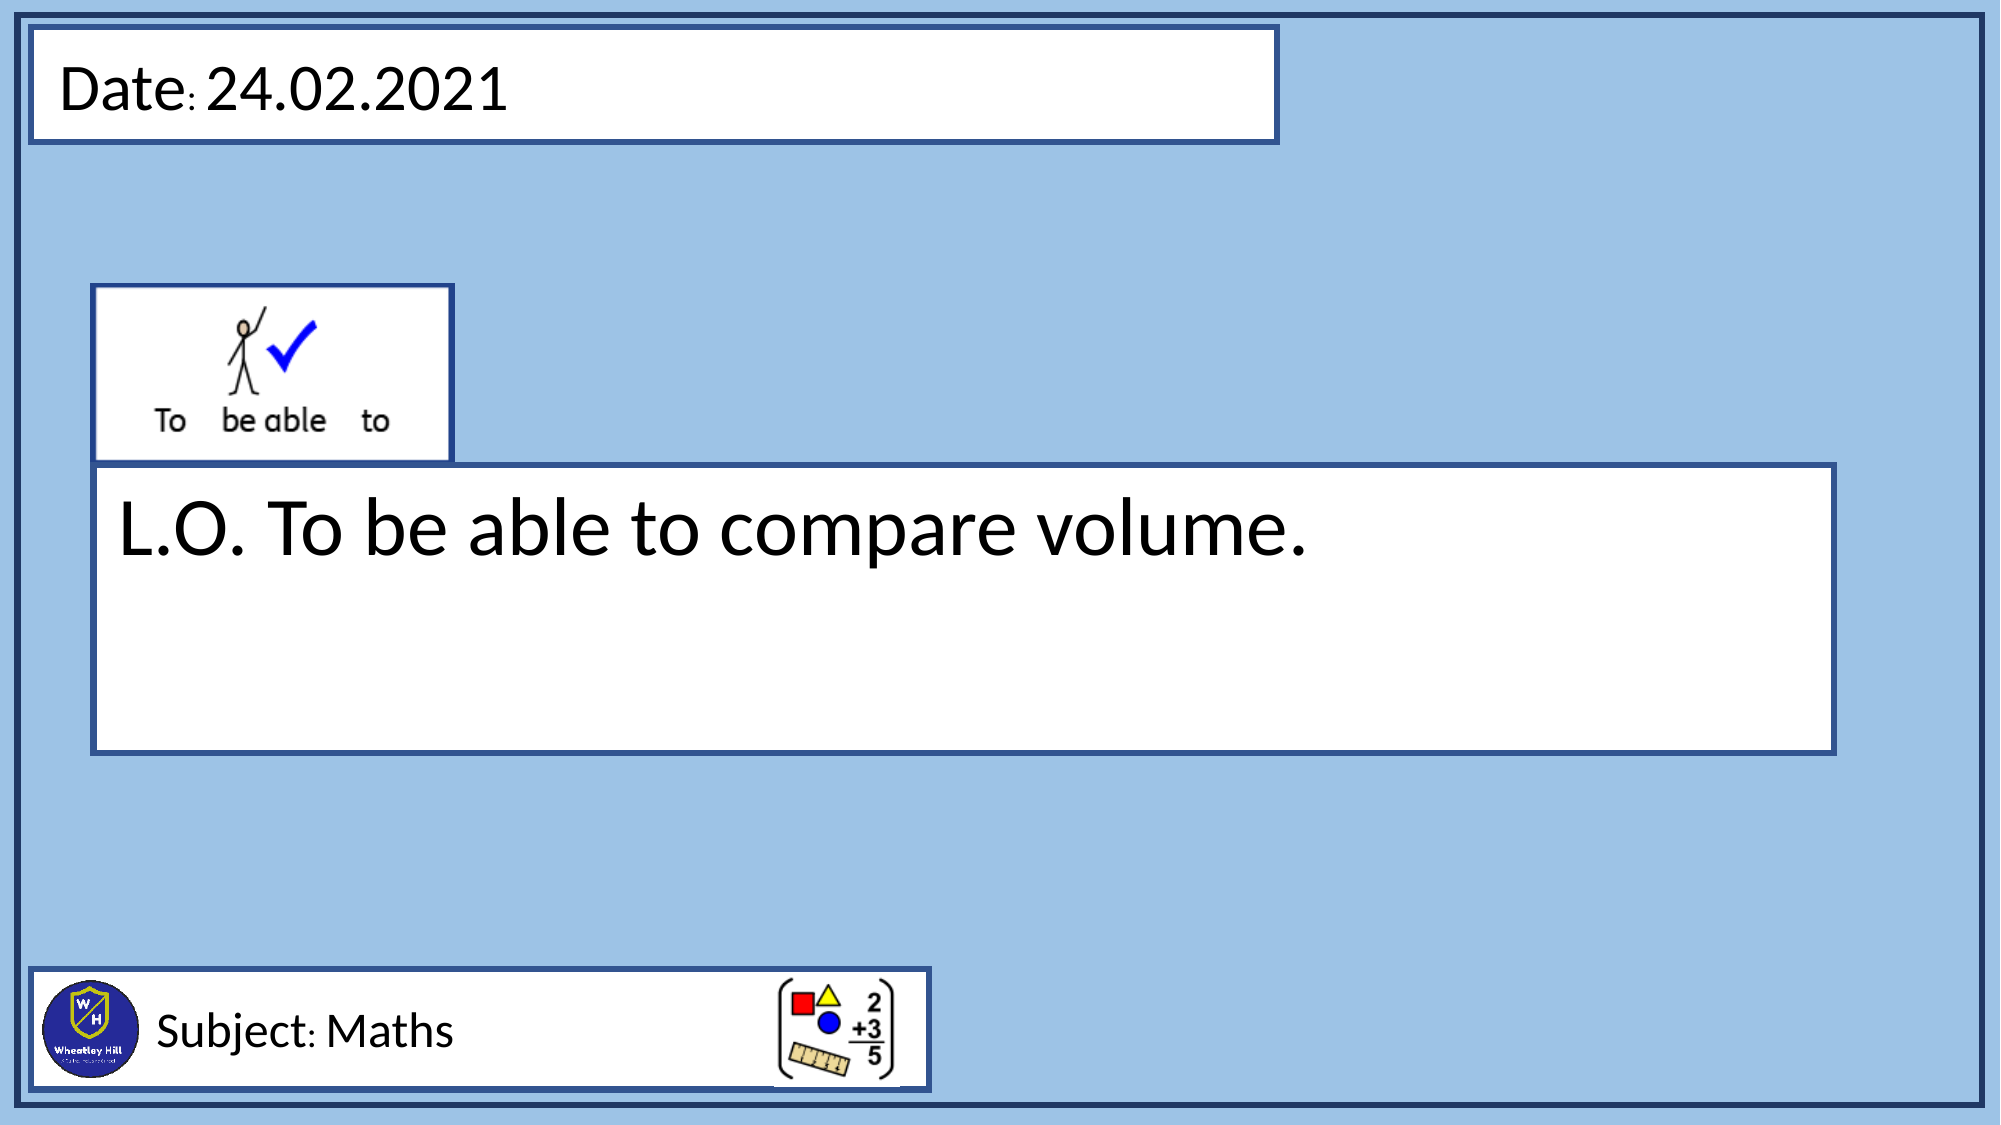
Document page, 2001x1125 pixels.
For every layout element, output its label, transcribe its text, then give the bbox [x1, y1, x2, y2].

picture [42, 980, 142, 1079]
text_box [30, 26, 1278, 143]
text_box [16, 14, 1983, 1106]
text_box Date: 24.02.2021 [44, 36, 1264, 132]
text_box L.O. To be able to compare volume. [104, 464, 1816, 580]
picture [774, 974, 900, 1087]
text_box Subject: Maths [142, 989, 774, 1065]
text_box [30, 968, 930, 1091]
picture [90, 283, 455, 465]
text_box [92, 464, 1835, 754]
